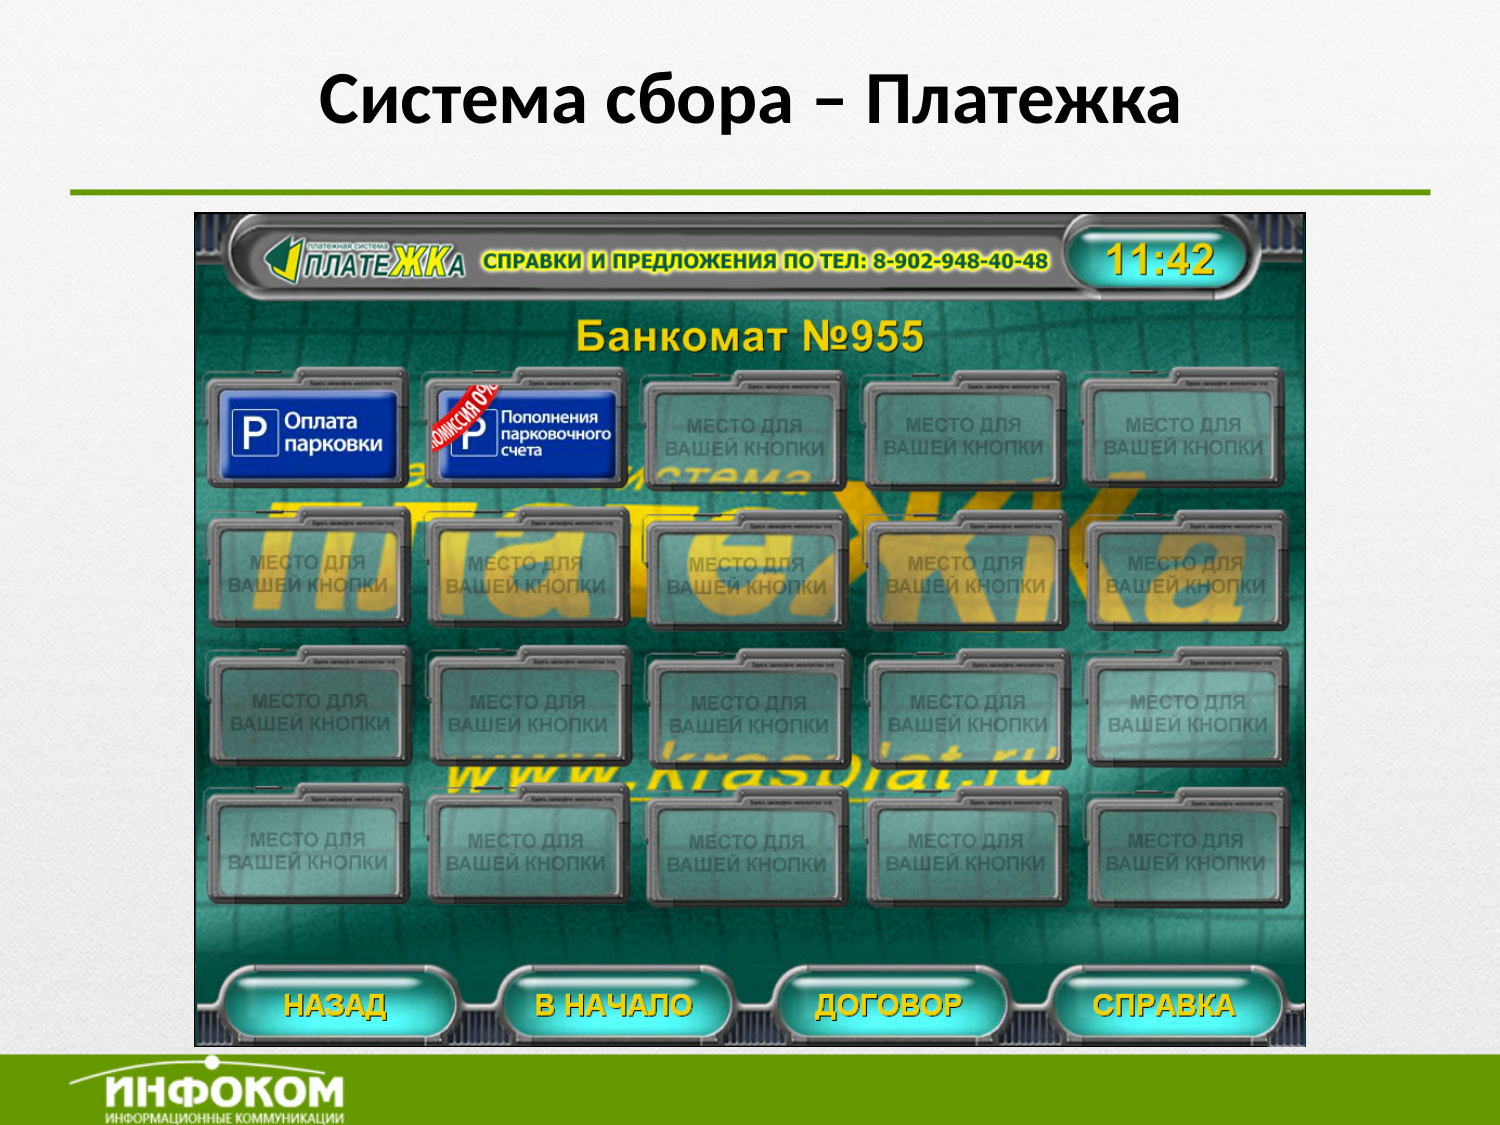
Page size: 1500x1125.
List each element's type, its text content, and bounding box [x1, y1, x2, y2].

title Система сбора – Платежка [76, 0, 1428, 188]
picture [0, 0, 1500, 1125]
